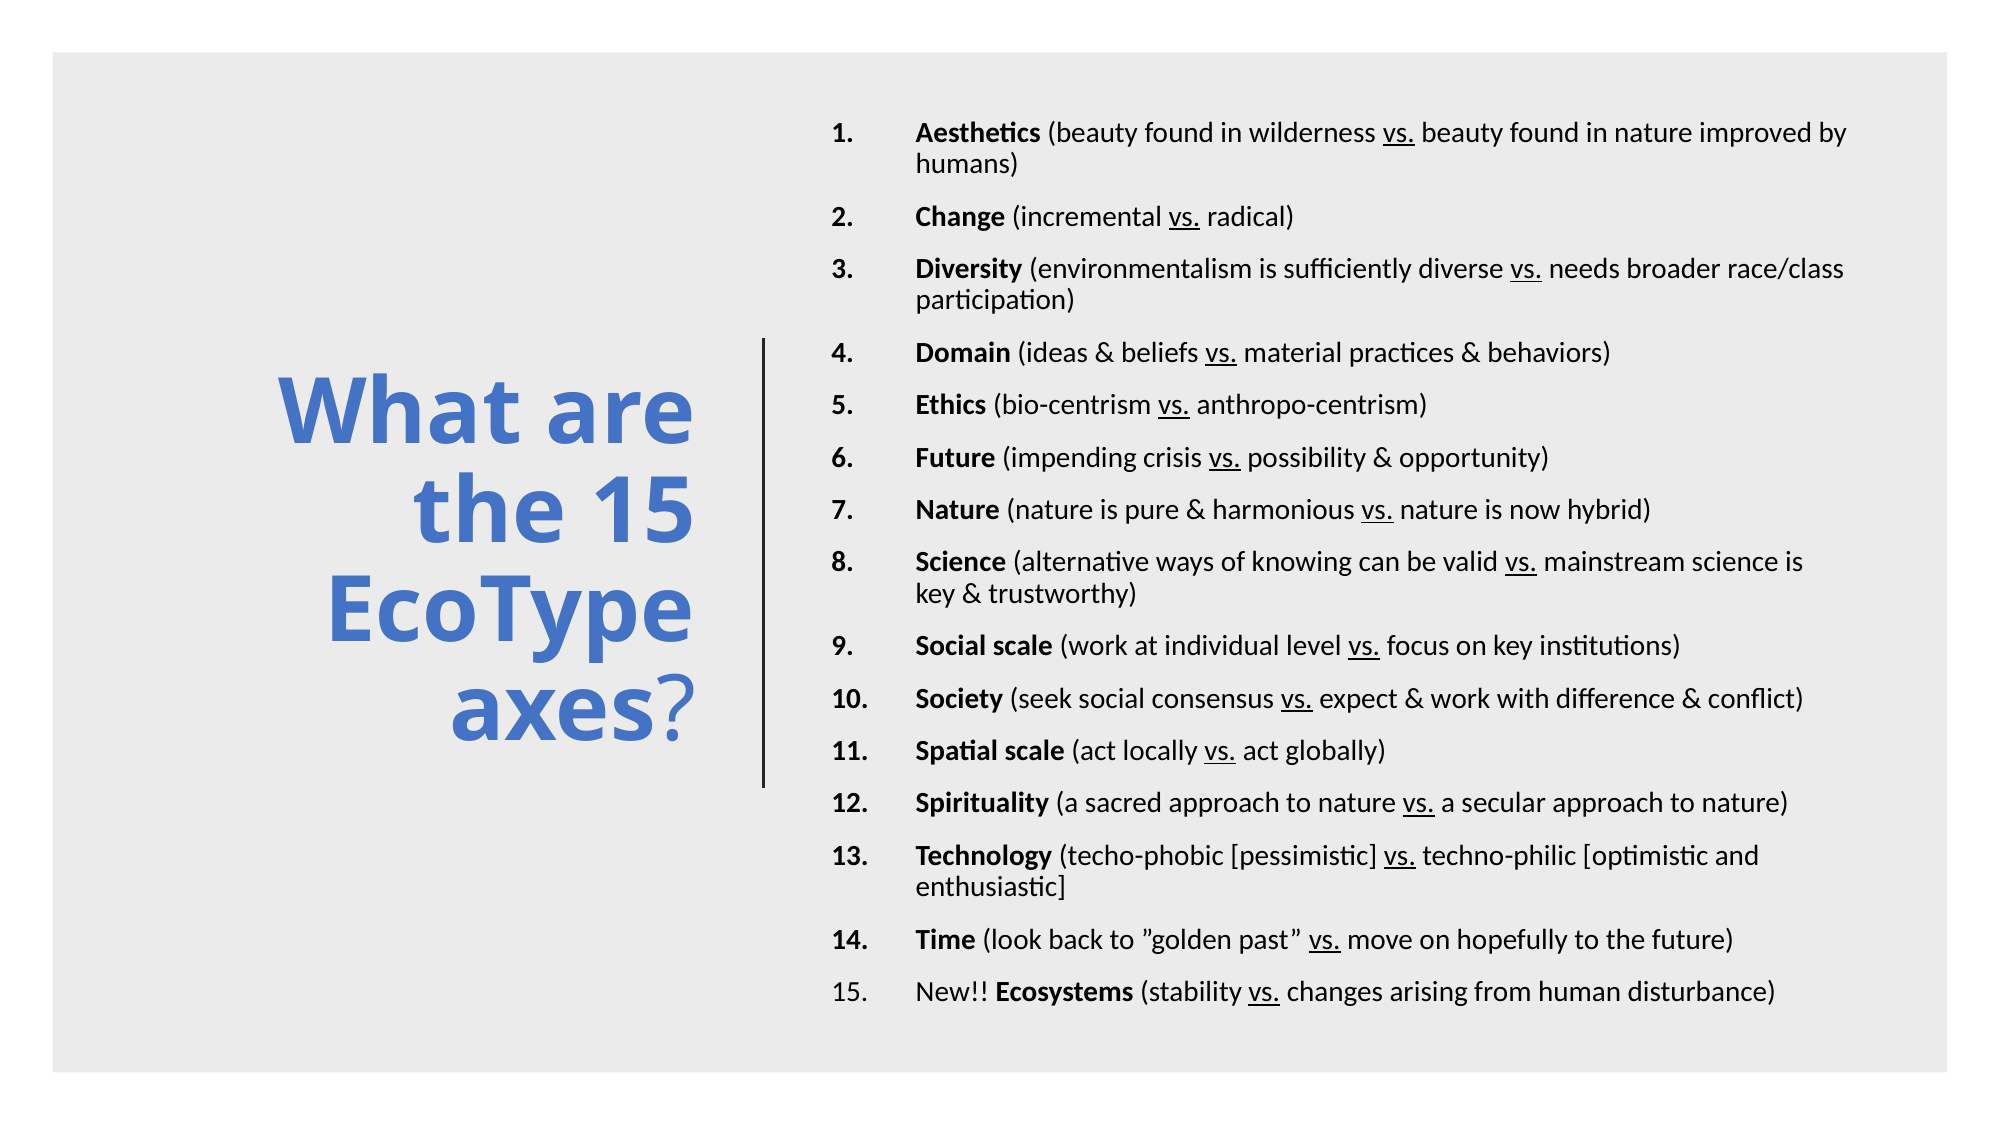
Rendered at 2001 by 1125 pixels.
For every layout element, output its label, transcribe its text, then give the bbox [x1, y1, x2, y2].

title What are the 15 EcoType axes? [137, 158, 711, 967]
list Aesthetics (beauty found in wilderness vs. beauty found in nature improved by humans) Change (incremental vs. radical) Diversity (environmentalism is sufficiently diverse vs. needs broader race/class participation) Domain (ideas & beliefs vs. material practices & behaviors) Ethics (bio-centrism vs. anthropo-centrism) Future (impending crisis vs. possibility & opportunity) Nature (nature is pure & harmonious vs. nature is now hybrid) Science (alternative ways of knowing can be valid vs. mainstream science is key & trustworthy) Social scale (work at individual level vs. focus on key institutions) Society (seek social consensus vs. expect & work with difference & conflict) Spatial scale (act locally vs. act globally) Spirituality (a sacred approach to nature vs. a secular approach to nature) Technology (techo-phobic [pessimistic] vs. techno-philic [optimistic and enthusiastic] Time (look back to ”golden past” vs. move on hopefully to the future) New!! Ecosystems (stability vs. changes arising from human disturbance) [816, 52, 1863, 1073]
text_box [52, 51, 1948, 1073]
